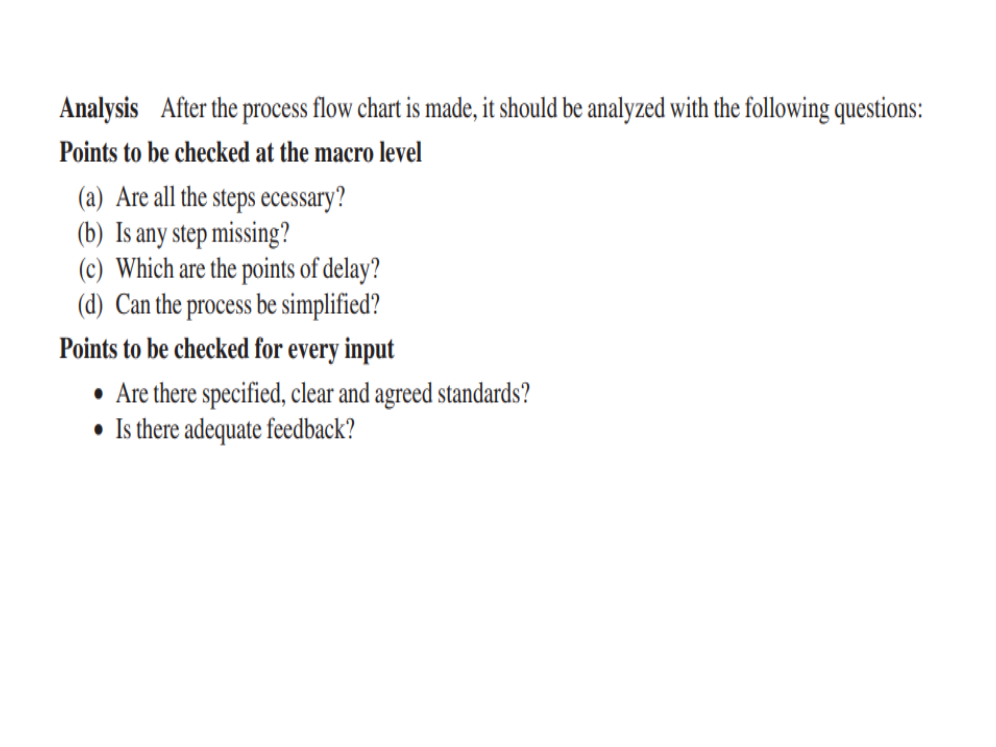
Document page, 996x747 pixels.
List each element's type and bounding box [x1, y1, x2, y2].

picture [10, 73, 986, 546]
